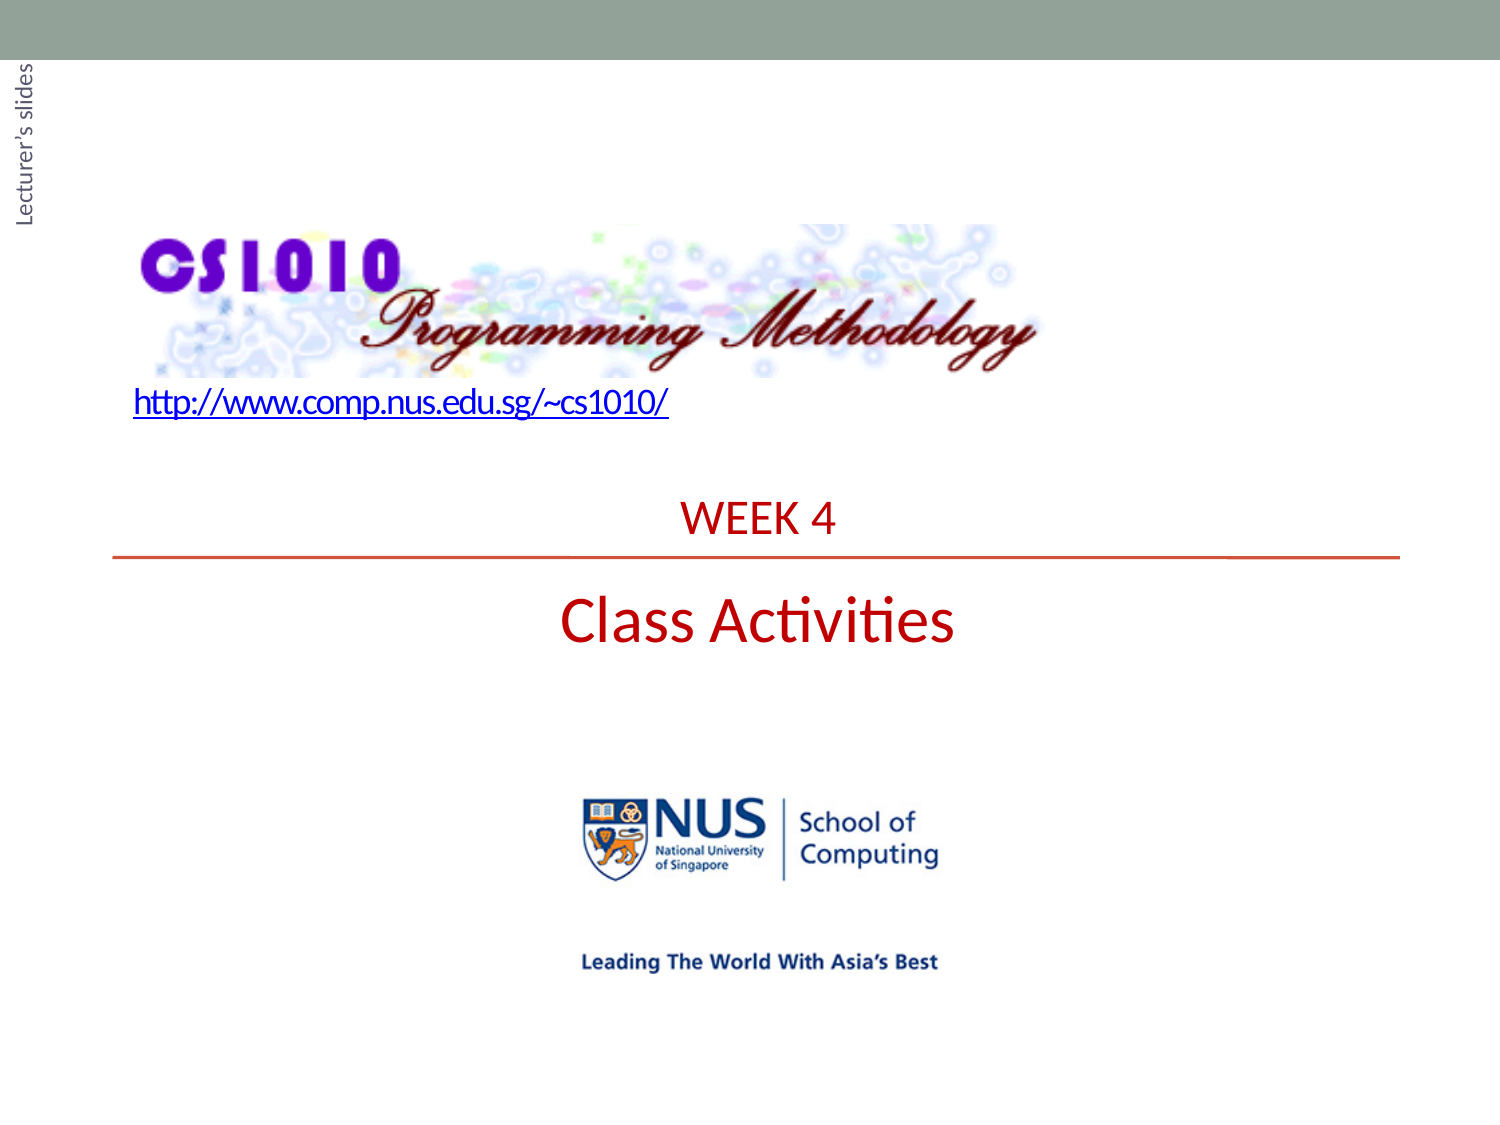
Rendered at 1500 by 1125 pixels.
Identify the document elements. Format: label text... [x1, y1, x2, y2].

picture [557, 770, 960, 978]
text_box Lecturer’s slides [0, 62, 61, 242]
text_box Class Activities [173, 567, 1344, 663]
text_box WEEK 4 [576, 477, 941, 553]
picture [122, 224, 1056, 378]
title http://www.comp.nus.edu.sg/~cs1010/ [118, 369, 775, 430]
